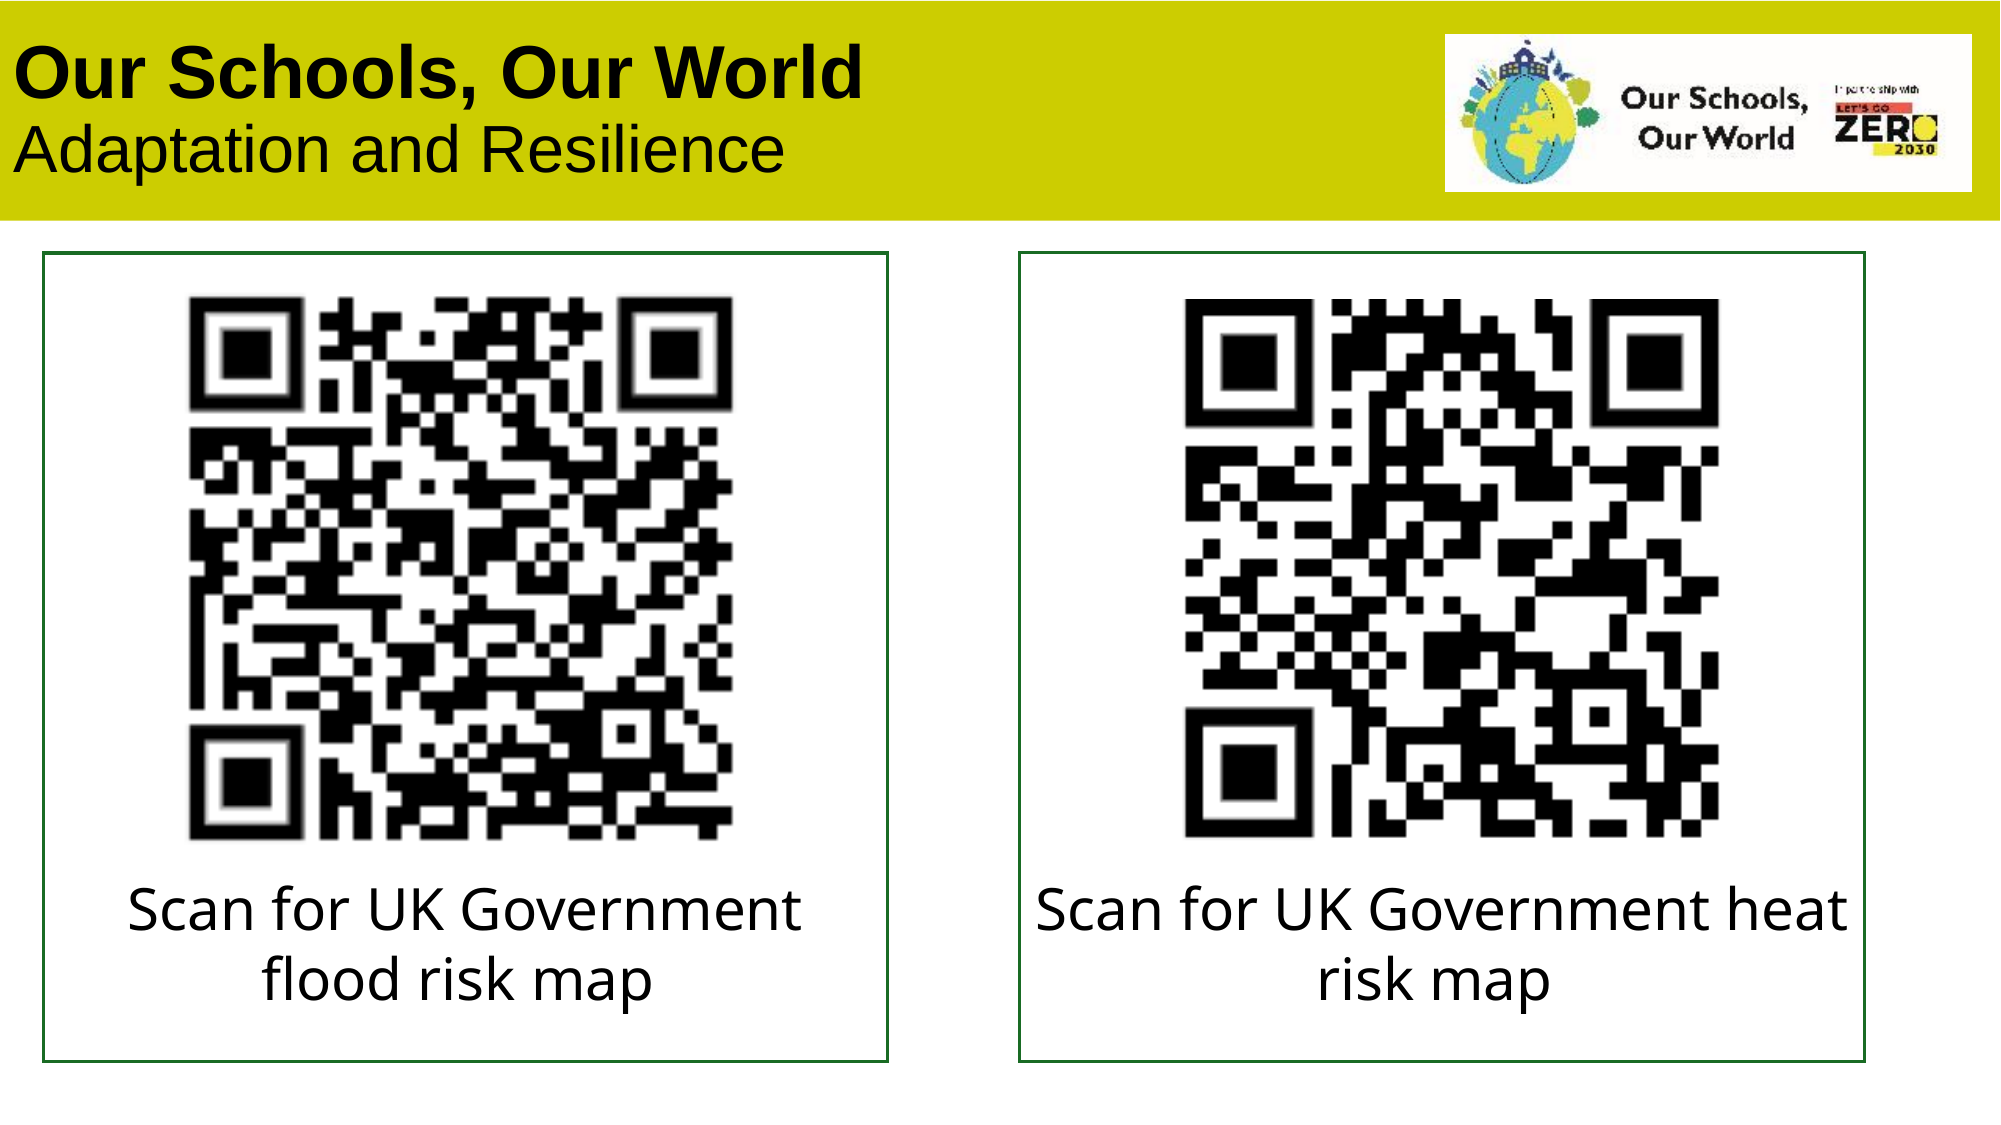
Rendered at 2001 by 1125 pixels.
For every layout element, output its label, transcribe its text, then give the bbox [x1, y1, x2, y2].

picture [1163, 298, 1744, 858]
text_box Scan for UK Government heat risk map [1018, 251, 1866, 1063]
text_box Scan for UK Government flood risk map [42, 251, 889, 1063]
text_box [0, 0, 2000, 222]
picture [179, 268, 752, 856]
